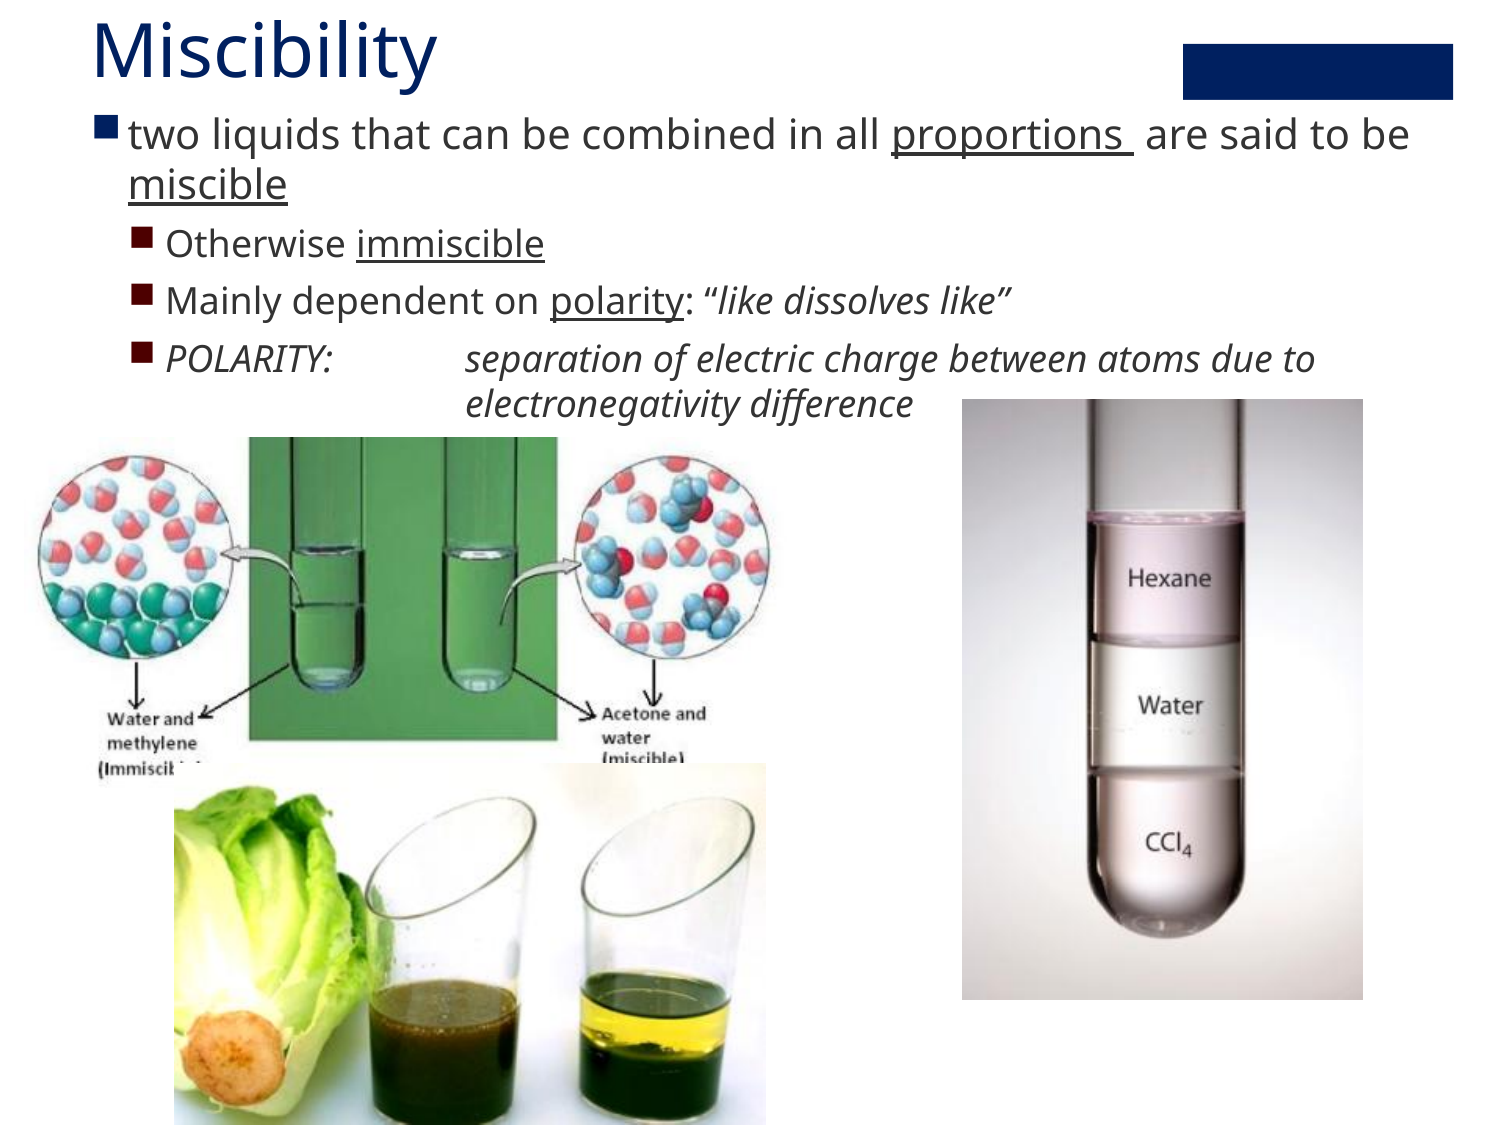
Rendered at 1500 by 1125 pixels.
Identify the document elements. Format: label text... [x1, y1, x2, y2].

list two liquids that can be combined in all proportions are said to be miscible Otherwise immiscible Mainly dependent on polarity: “like dissolves like” POLARITY: separation of electric charge between atoms due to electronegativity difference [74, 99, 1463, 363]
title Miscibility [74, 12, 1176, 99]
picture [24, 436, 787, 1125]
picture [961, 399, 1363, 1001]
